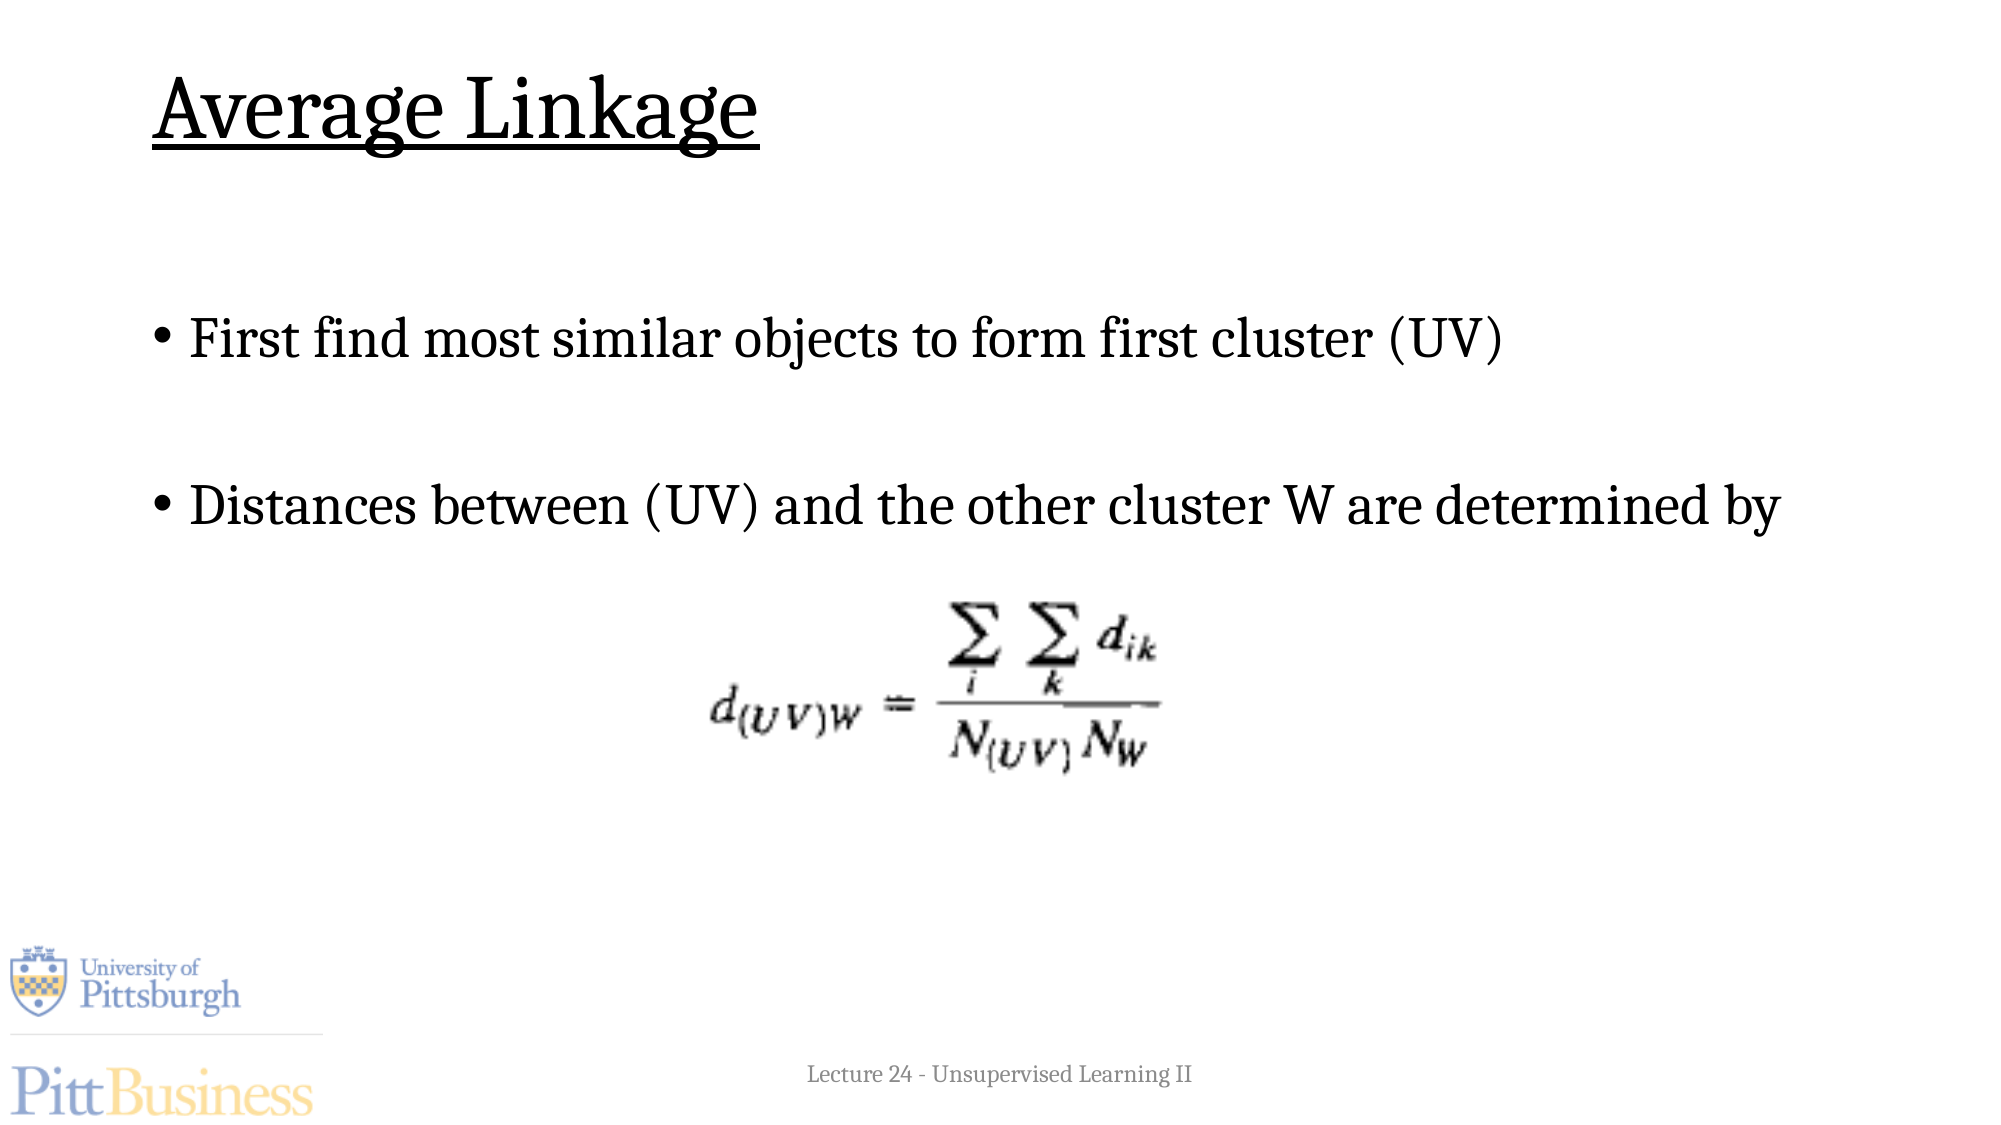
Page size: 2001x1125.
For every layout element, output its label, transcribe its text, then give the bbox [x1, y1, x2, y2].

footer Lecture 24 - Unsupervised Learning II [662, 1042, 1338, 1103]
picture [655, 566, 1259, 811]
list First find most similar objects to form first cluster (UV) Distances between (UV) and the other cluster W are determined by [137, 299, 1863, 1014]
title Average Linkage [137, 0, 1863, 218]
